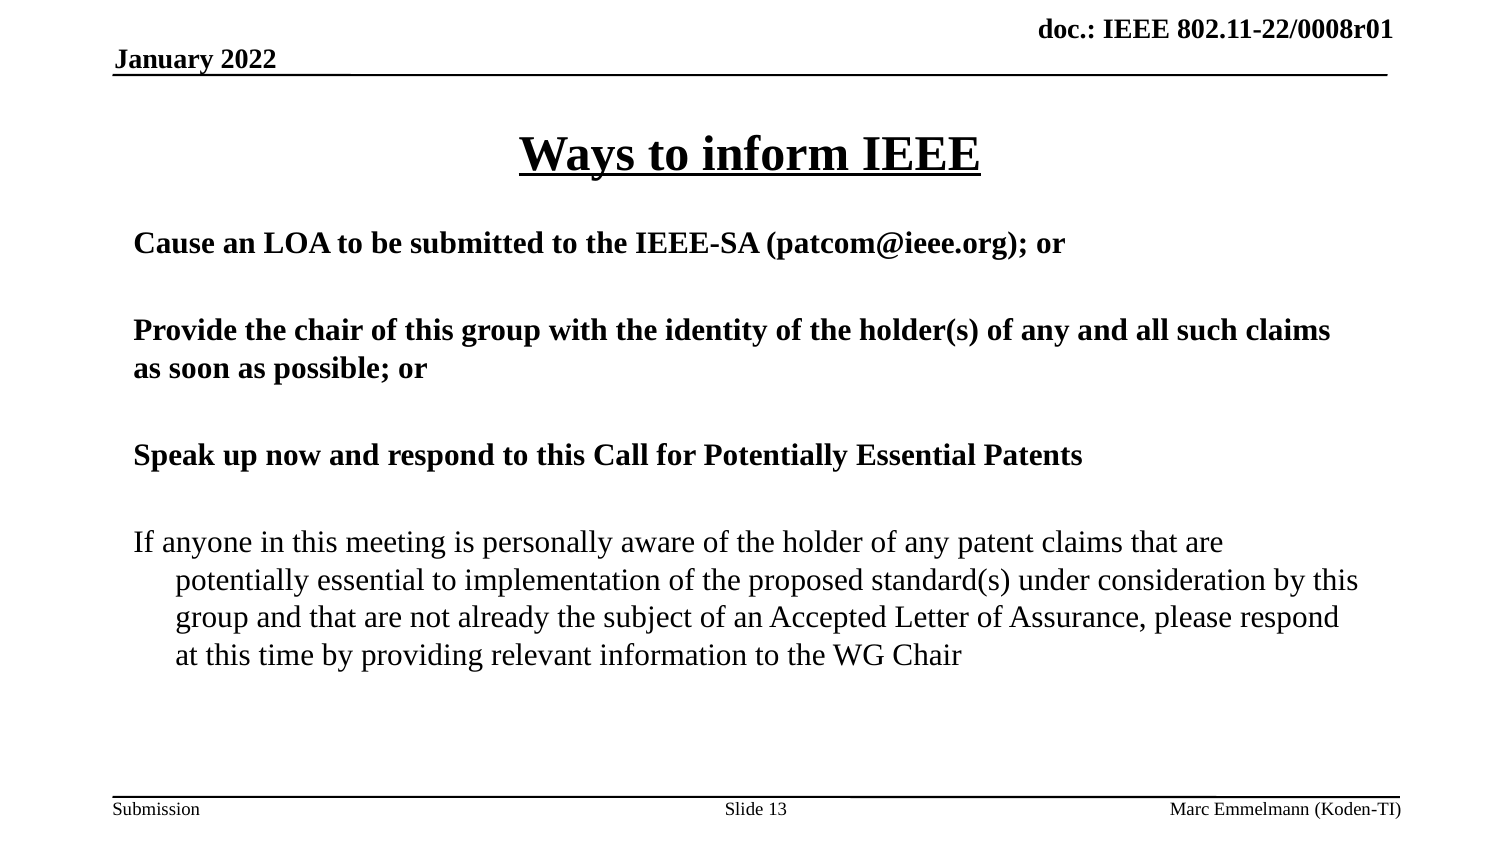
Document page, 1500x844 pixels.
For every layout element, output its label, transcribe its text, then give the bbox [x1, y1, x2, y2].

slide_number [114, 40, 423, 75]
title Ways to inform IEEE [112, 84, 1388, 216]
list Cause an LOA to be submitted to the IEEE-SA (patcom@ieee.org); or Provide the chair of this group with the identity of the holder(s) of any and all such claims as soon as possible; or Speak up now and respond to this Call for Potentially Essential Patents If anyone in this meeting is personally aware of the holder of any patent claims that are potentially essential to implementation of the proposed standard(s) under consideration by this group and that are not already the subject of an Accepted Letter of Assurance, please respond at this time by providing relevant information to the WG Chair [117, 214, 1382, 721]
footer Marc Emmelmann (Koden-TI) [878, 796, 1402, 820]
slide_number Slide 13 [712, 796, 800, 842]
